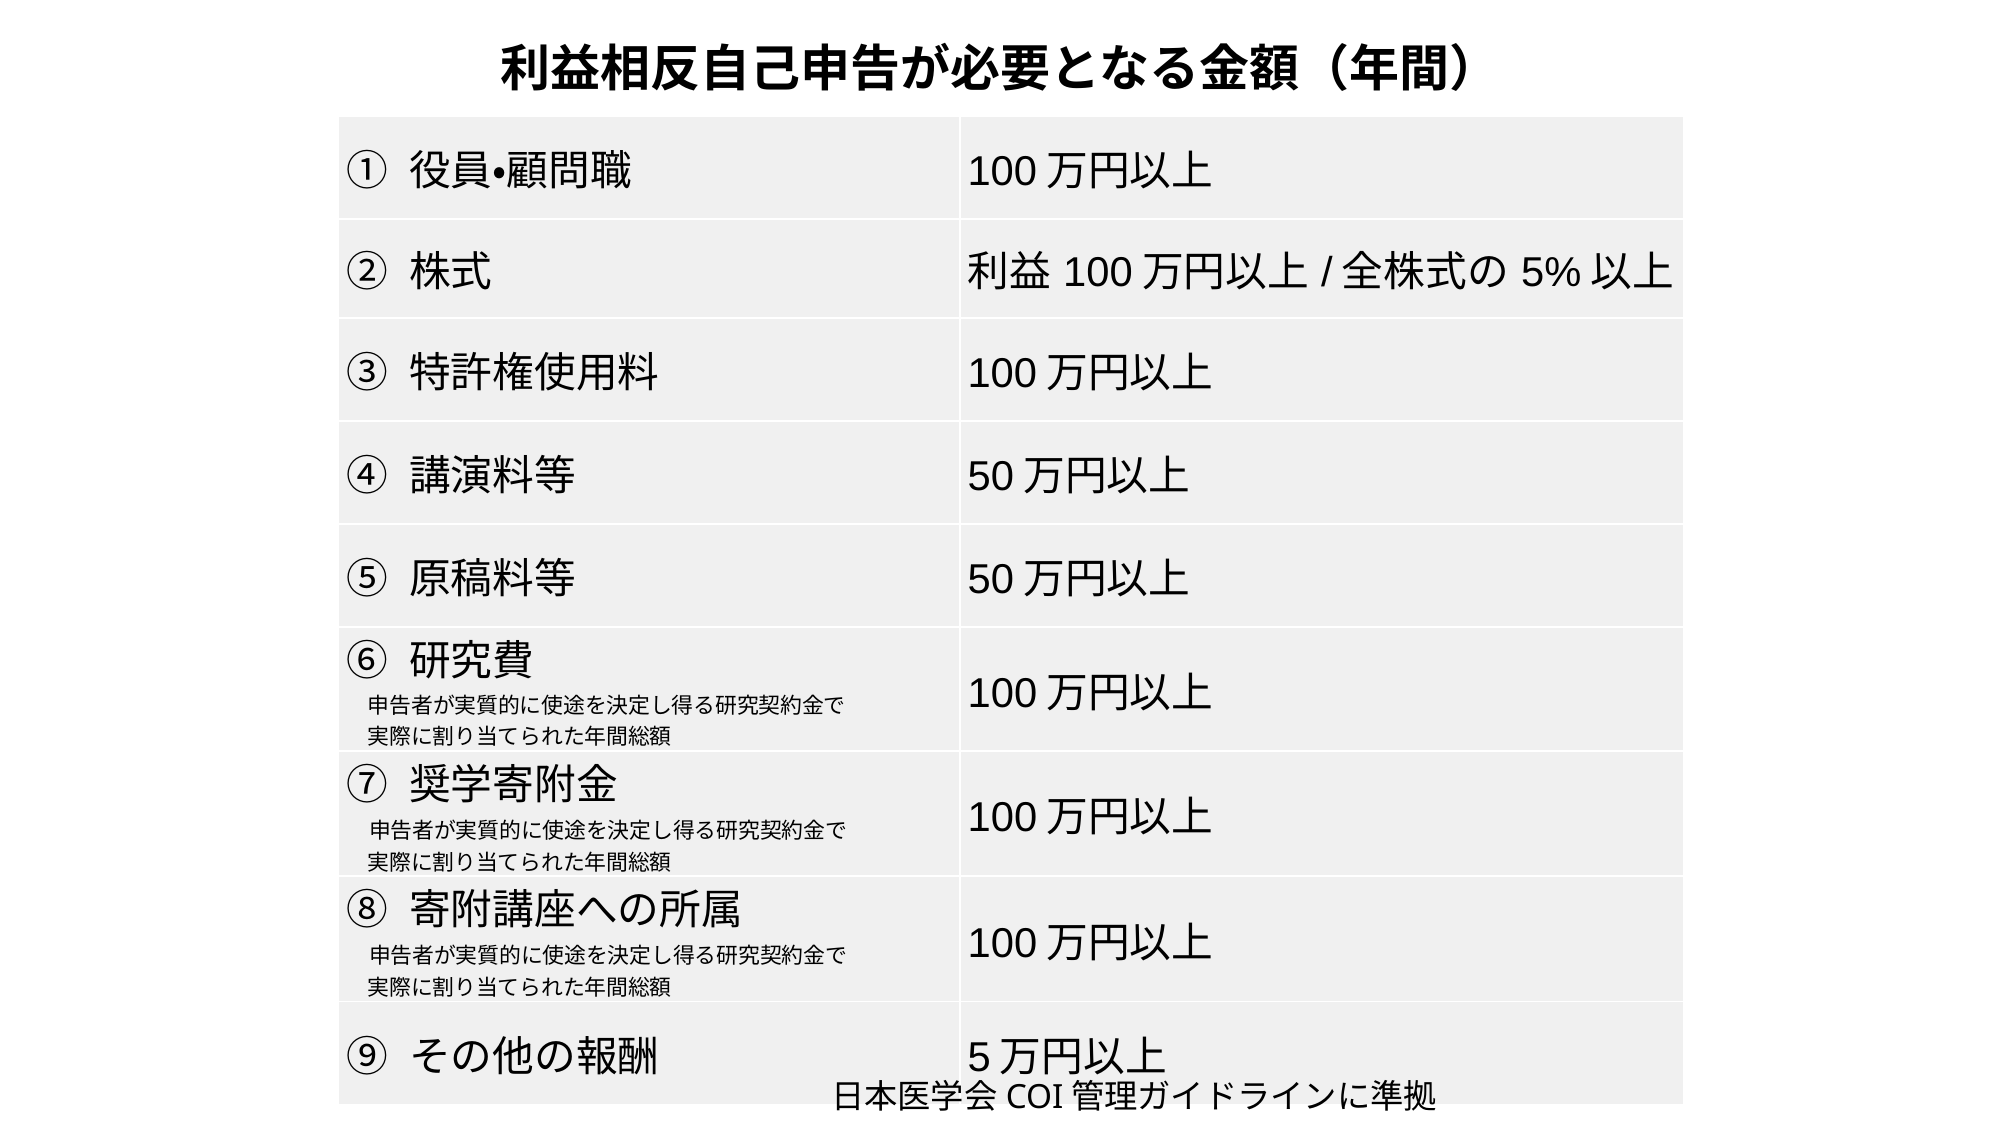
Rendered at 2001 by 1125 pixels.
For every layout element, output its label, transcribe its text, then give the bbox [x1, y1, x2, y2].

table_cell 100万円以上 [961, 319, 1683, 420]
table_cell ② 株式 [339, 220, 959, 317]
text_box 利益相反自己申告が必要となる金額（年間） [485, 29, 1515, 104]
table_cell 100万円以上 [961, 752, 1683, 875]
table_cell 50万円以上 [961, 422, 1683, 523]
text_box 日本医学会COI管理ガイドラインに準拠 [816, 1067, 1750, 1123]
table_cell ④ 講演料等 [339, 422, 959, 523]
table_cell ③ 特許権使用料 [339, 319, 959, 420]
table_cell ⑦ 奨学寄附金 申告者が実質的に使途を決定し得る研究契約金で 実際に割り当てられた年間総額 [339, 752, 959, 875]
table_cell ⑥ 研究費 申告者が実質的に使途を決定し得る研究契約金で 実際に割り当てられた年間総額 [339, 628, 959, 750]
table_cell 利益100万円以上/全株式の5%以上 [961, 220, 1683, 317]
table_header ① 役員・顧問職 [339, 117, 959, 218]
table_cell 100万円以上 [961, 877, 1683, 1001]
table_cell ⑧ 寄附講座への所属 申告者が実質的に使途を決定し得る研究契約金で 実際に割り当てられた年間総額 [339, 877, 959, 1001]
table_cell 100万円以上 [961, 628, 1683, 750]
table_cell 50万円以上 [961, 525, 1683, 626]
table_header 100万円以上 [961, 117, 1683, 218]
table_cell ⑤ 原稿料等 [339, 525, 959, 626]
table_cell 5万円以上 [961, 1002, 1683, 1067]
table_cell ⑨ その他の報酬 [339, 1002, 959, 1104]
